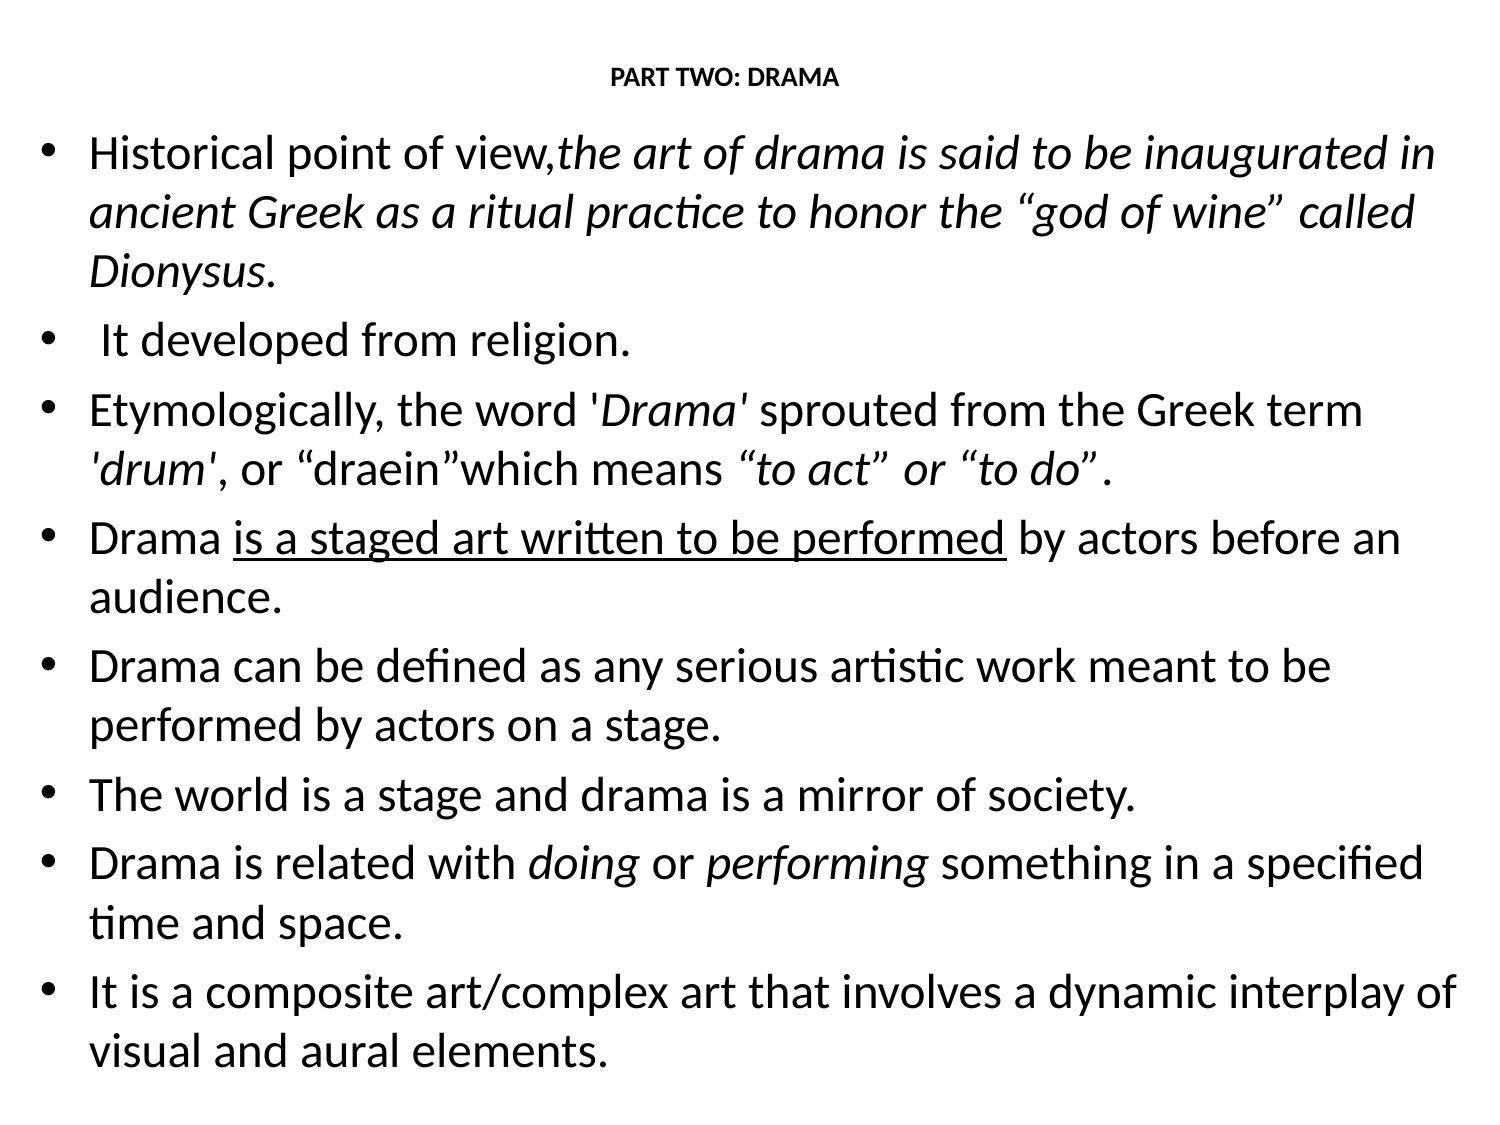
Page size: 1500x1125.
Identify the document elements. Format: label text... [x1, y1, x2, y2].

list Historical point of view,the art of drama is said to be inaugurated in ancient Greek as a ritual practice to honor the “god of wine” called Dionysus. It developed from religion. Etymologically, the word 'Drama' sprouted from the Greek term 'drum', or “draein”which means “to act” or “to do”. Drama is a staged art written to be performed by actors before an audience. Drama can be defined as any serious artistic work meant to be performed by actors on a stage. The world is a stage and drama is a mirror of society. Drama is related with doing or performing something in a specified time and space. It is a composite art/complex art that involves a dynamic interplay of visual and aural elements. [24, 112, 1475, 1088]
title PART TWO: DRAMA [50, 50, 1400, 112]
